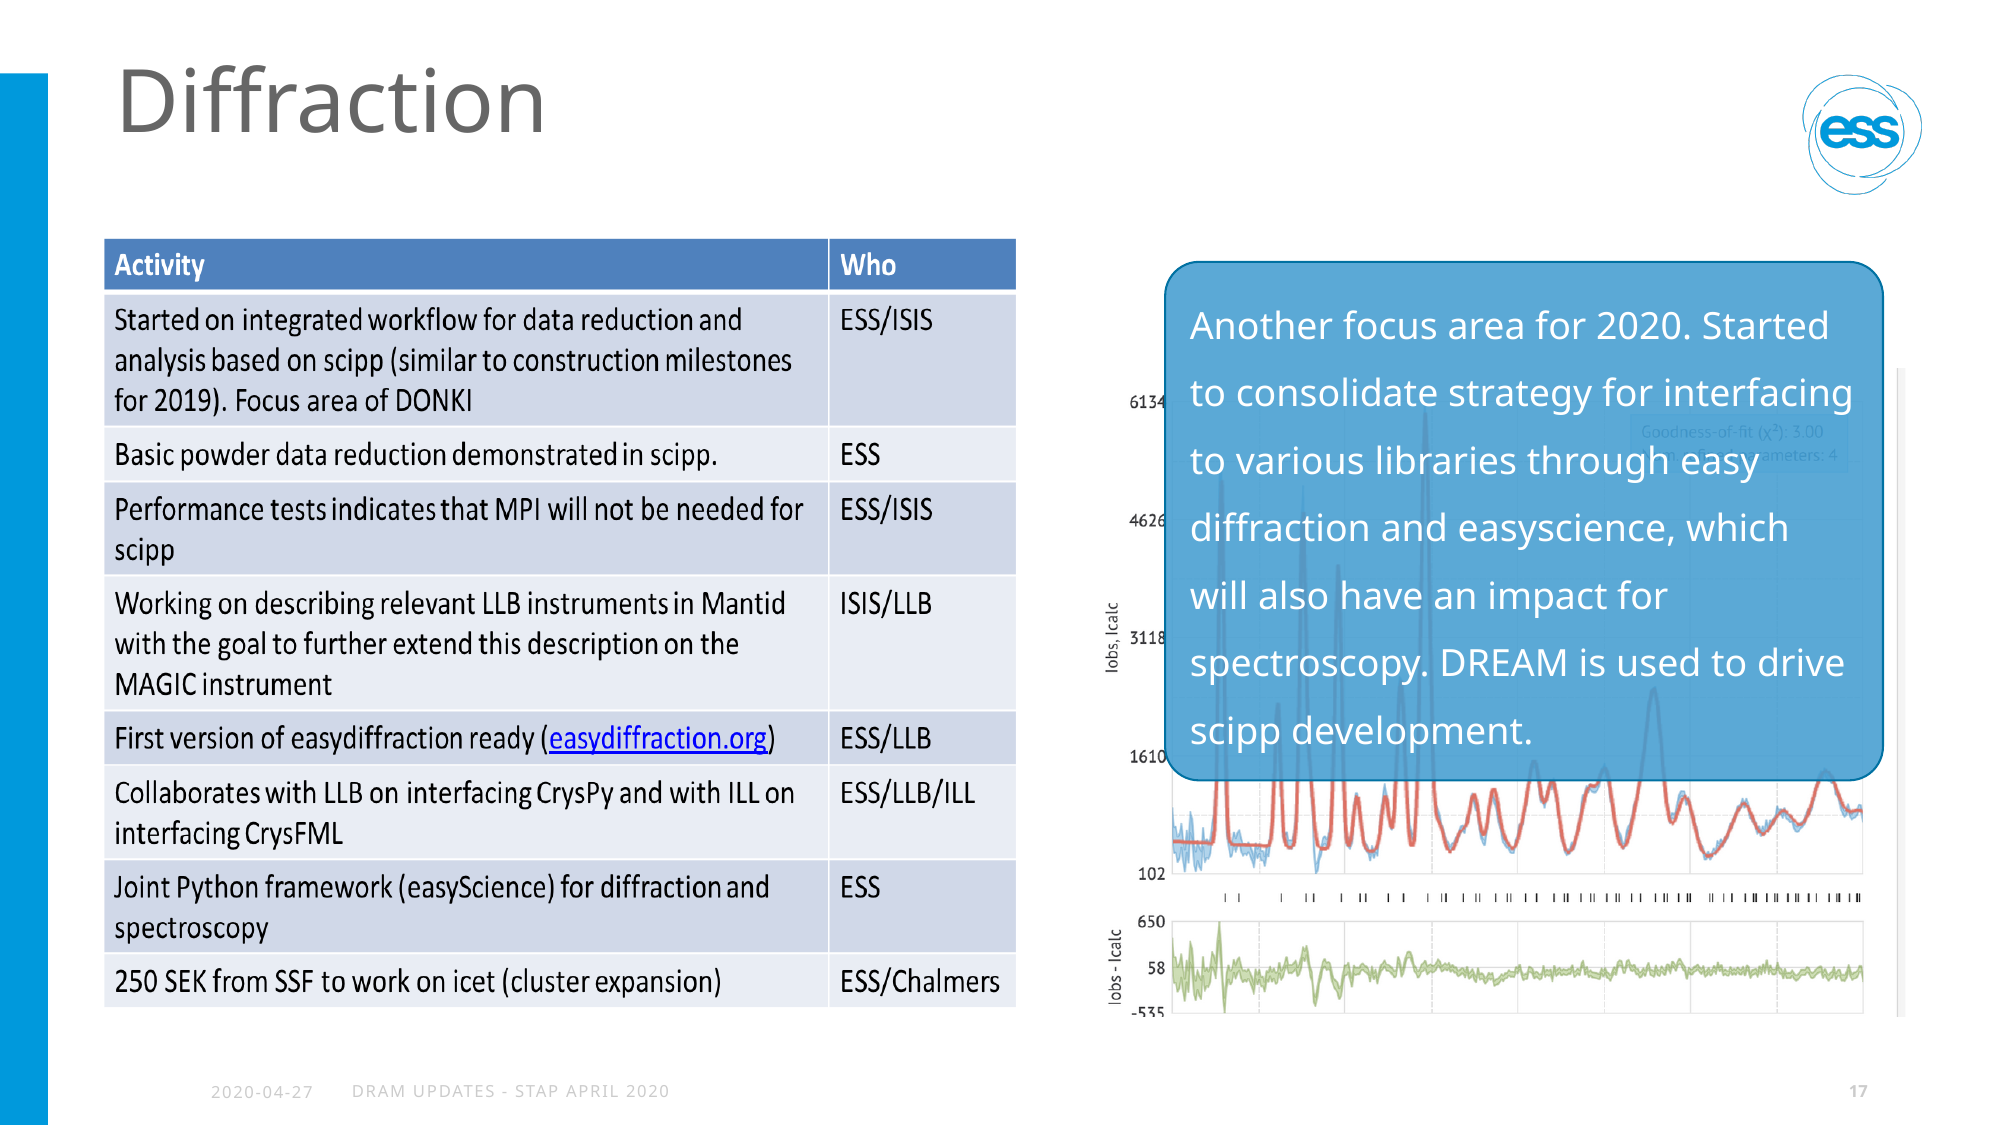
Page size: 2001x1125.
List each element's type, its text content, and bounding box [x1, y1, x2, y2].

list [1086, 368, 1906, 1017]
footer DRAM Updates - STAP April 2020 [336, 1062, 1046, 1123]
title Diffraction [101, 48, 1637, 157]
slide_number 17 [1432, 1062, 1883, 1123]
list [101, 231, 1019, 1020]
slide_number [196, 1062, 333, 1123]
text_box Another focus area for 2020. Started to consolidate strategy for interfacing to various libraries through easy diffraction and easyscience, which will also have an impact for spectroscopy. DREAM is used to drive scipp development. [1164, 260, 1885, 368]
